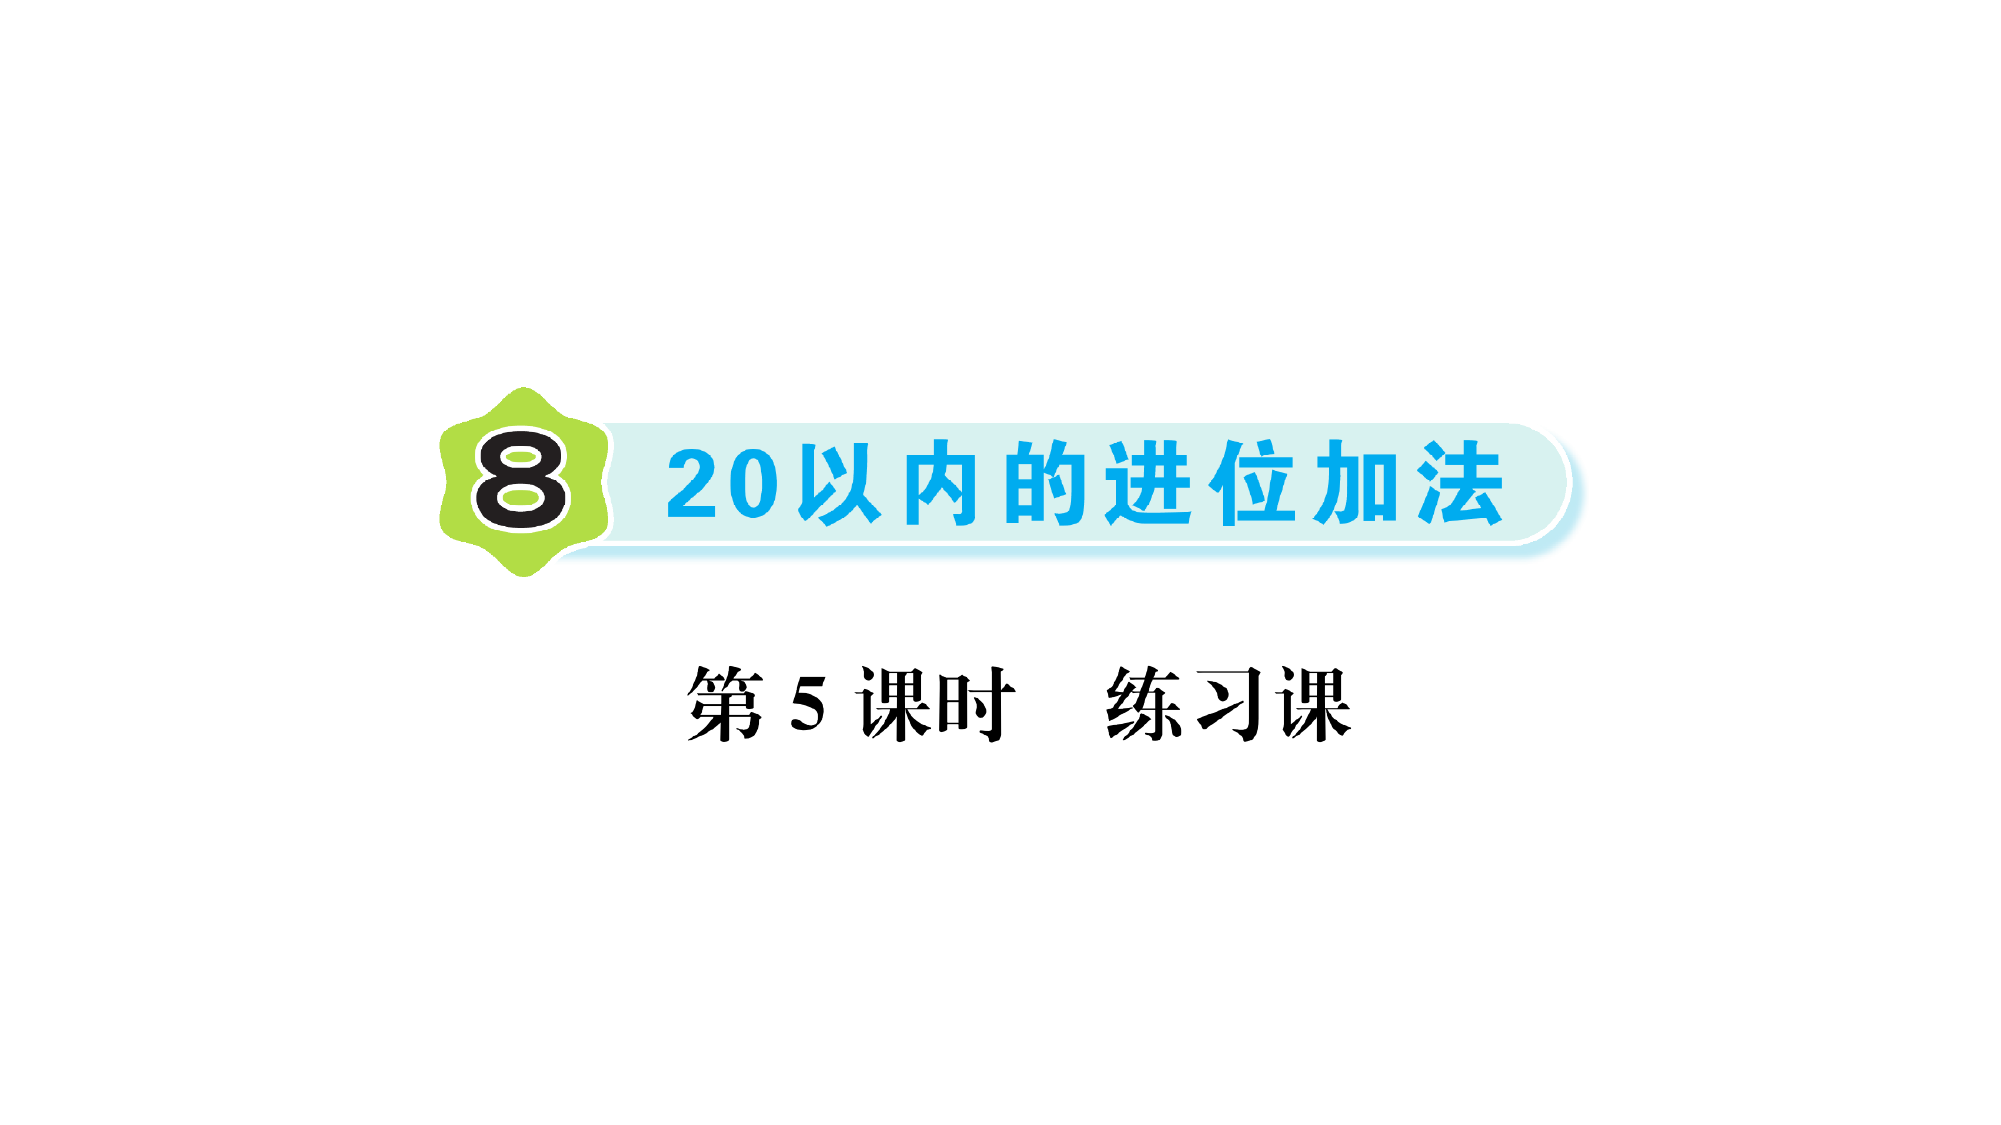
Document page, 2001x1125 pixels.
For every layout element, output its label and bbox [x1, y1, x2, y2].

picture [682, 639, 1360, 810]
picture [435, 363, 1598, 607]
